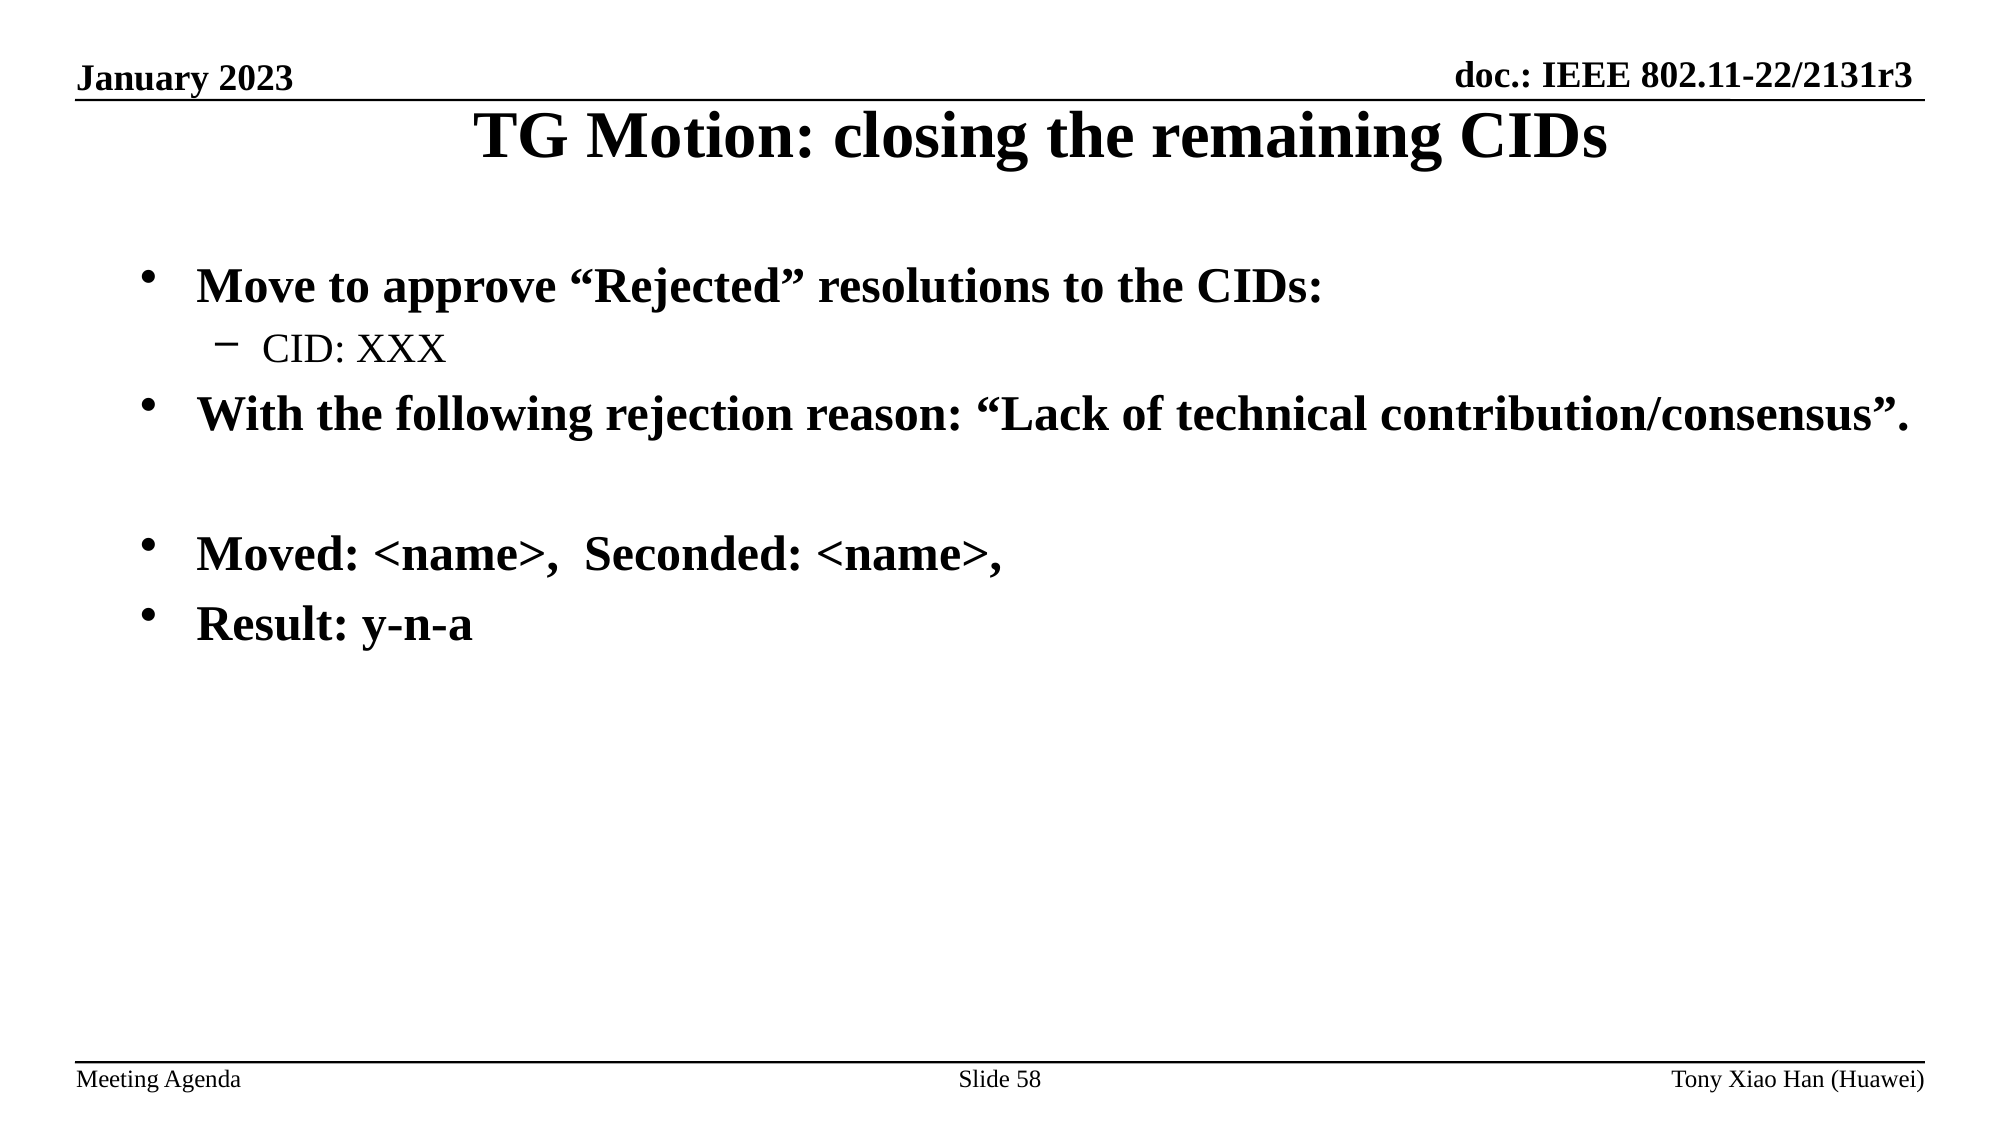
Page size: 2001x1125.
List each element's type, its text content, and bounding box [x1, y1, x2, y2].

text_box TG Motion: closing the remaining CIDs [362, 87, 1738, 175]
text_box Move to approve “Rejected” resolutions to the CIDs: CID: XXX With the following rejection reason: “Lack of technical contribution/consensus”. Moved: <name>, Seconded: <name>, Result: y-n-a [125, 212, 1950, 1013]
